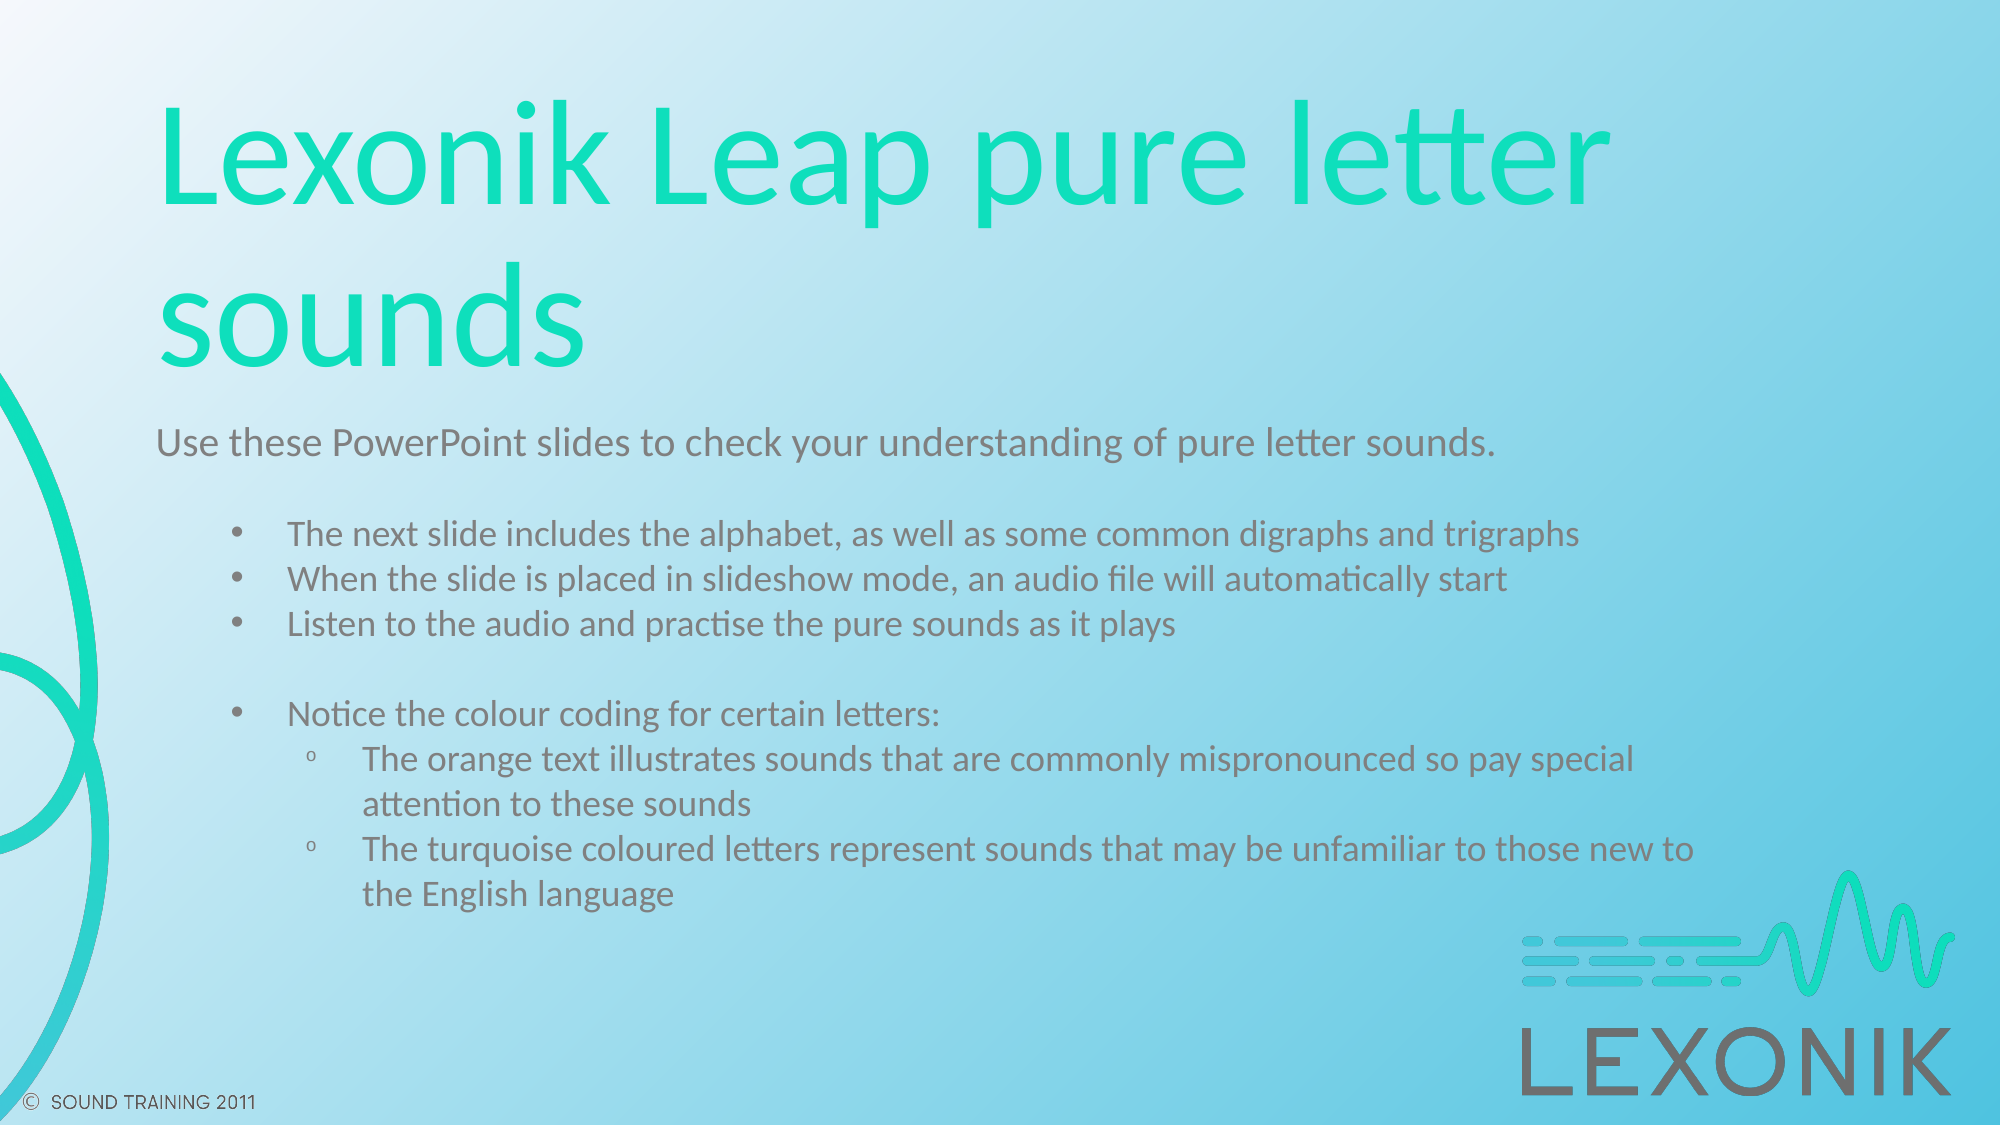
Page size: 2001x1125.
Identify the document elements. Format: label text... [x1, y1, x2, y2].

text_box Use these PowerPoint slides to check your understanding of pure letter sounds. The next slide includes the alphabet, as well as some common digraphs and trigraphs When the slide is placed in slideshow mode, an audio file will automatically start Listen to the audio and practise the pure sounds as it plays Notice the colour coding for certain letters: The orange text illustrates sounds that are commonly mispronounced so pay special attention to these sounds The turquoise coloured letters represent sounds that may be unfamiliar to those new to the English language [140, 406, 1759, 922]
picture [1522, 870, 1955, 1096]
title Lexonik Leap pure letter sounds [140, 242, 1759, 406]
picture [0, 369, 256, 1125]
